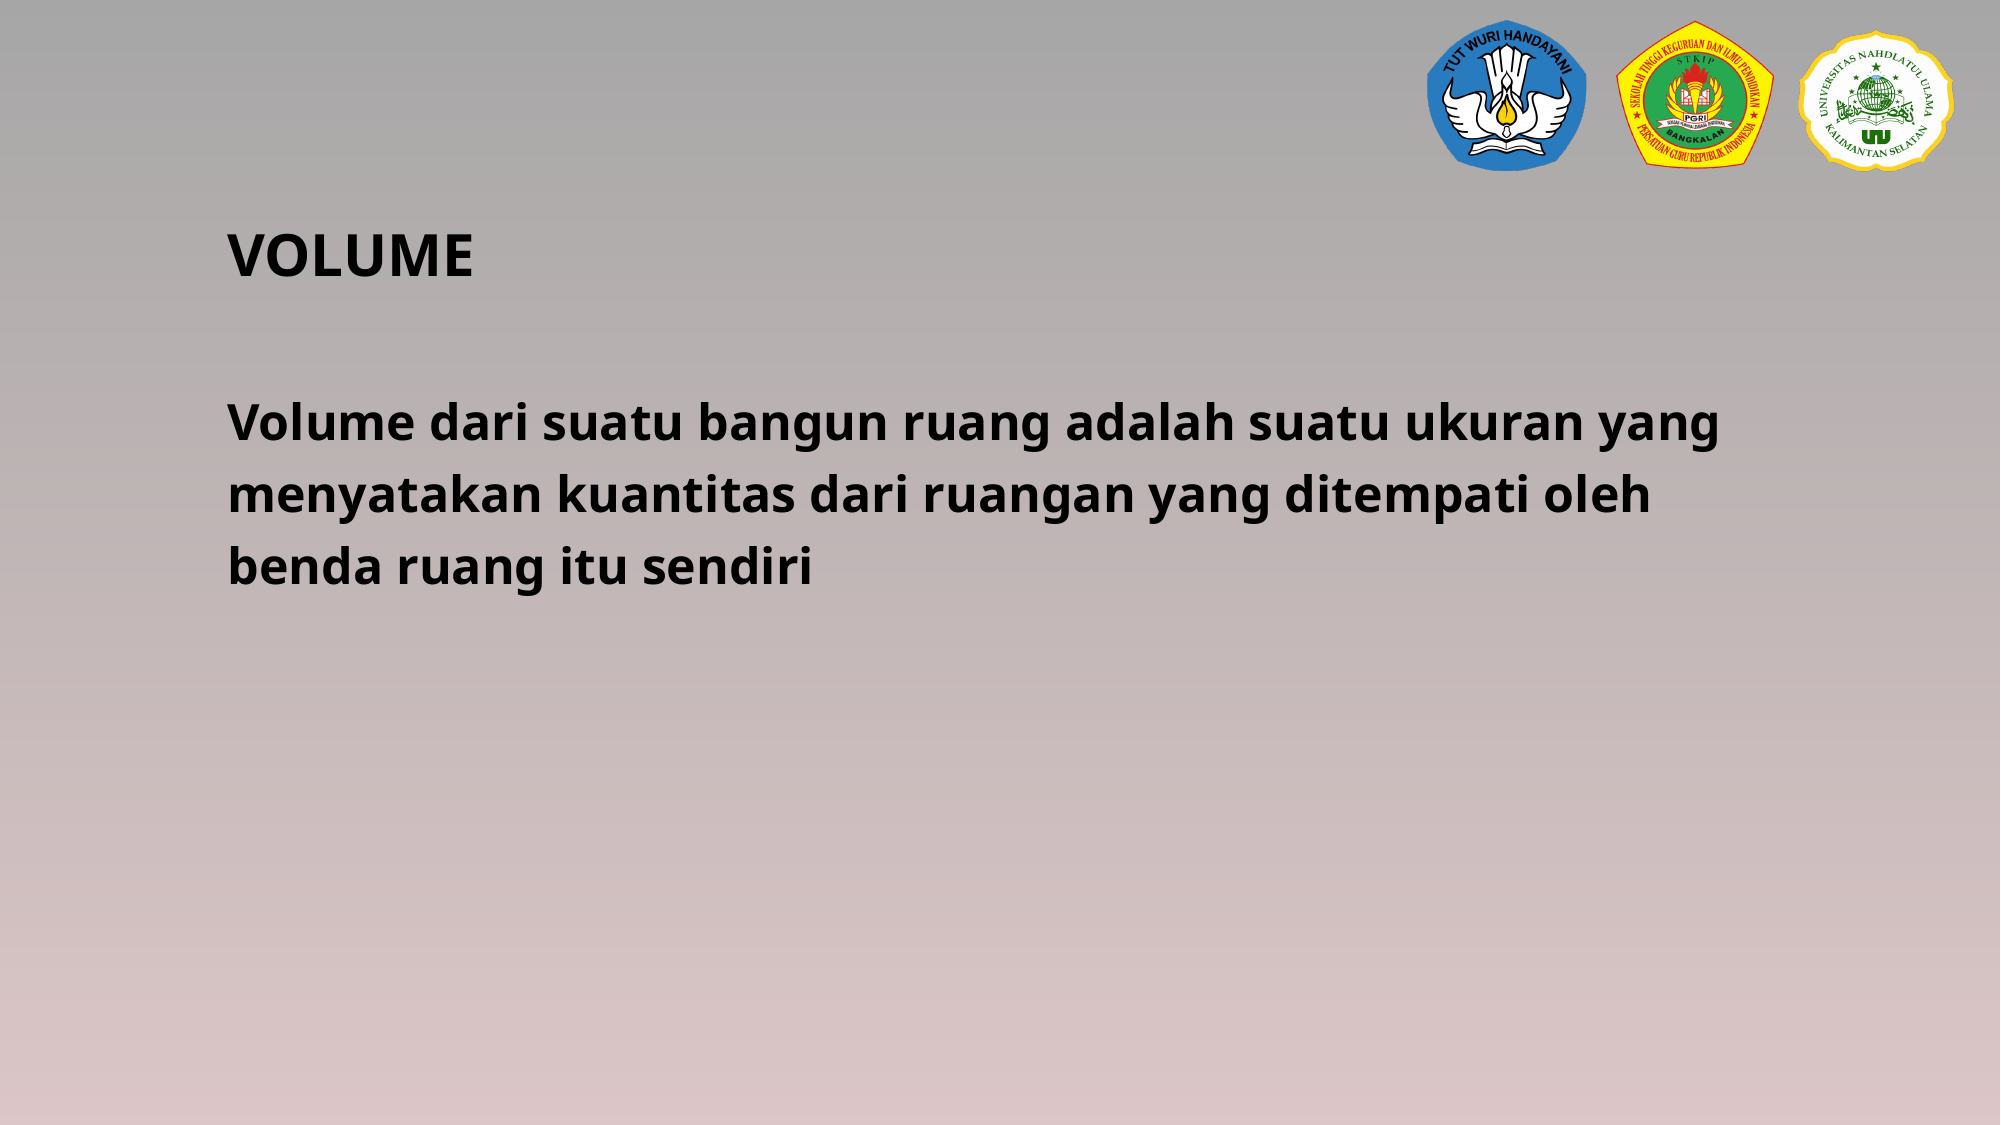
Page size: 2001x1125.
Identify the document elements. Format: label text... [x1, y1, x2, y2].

title VOLUME [212, 138, 1788, 354]
list Volume dari suatu bangun ruang adalah suatu ukuran yang menyatakan kuantitas dari ruangan yang ditempati oleh benda ruang itu sendiri [212, 371, 1788, 969]
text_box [1426, 0, 1982, 198]
